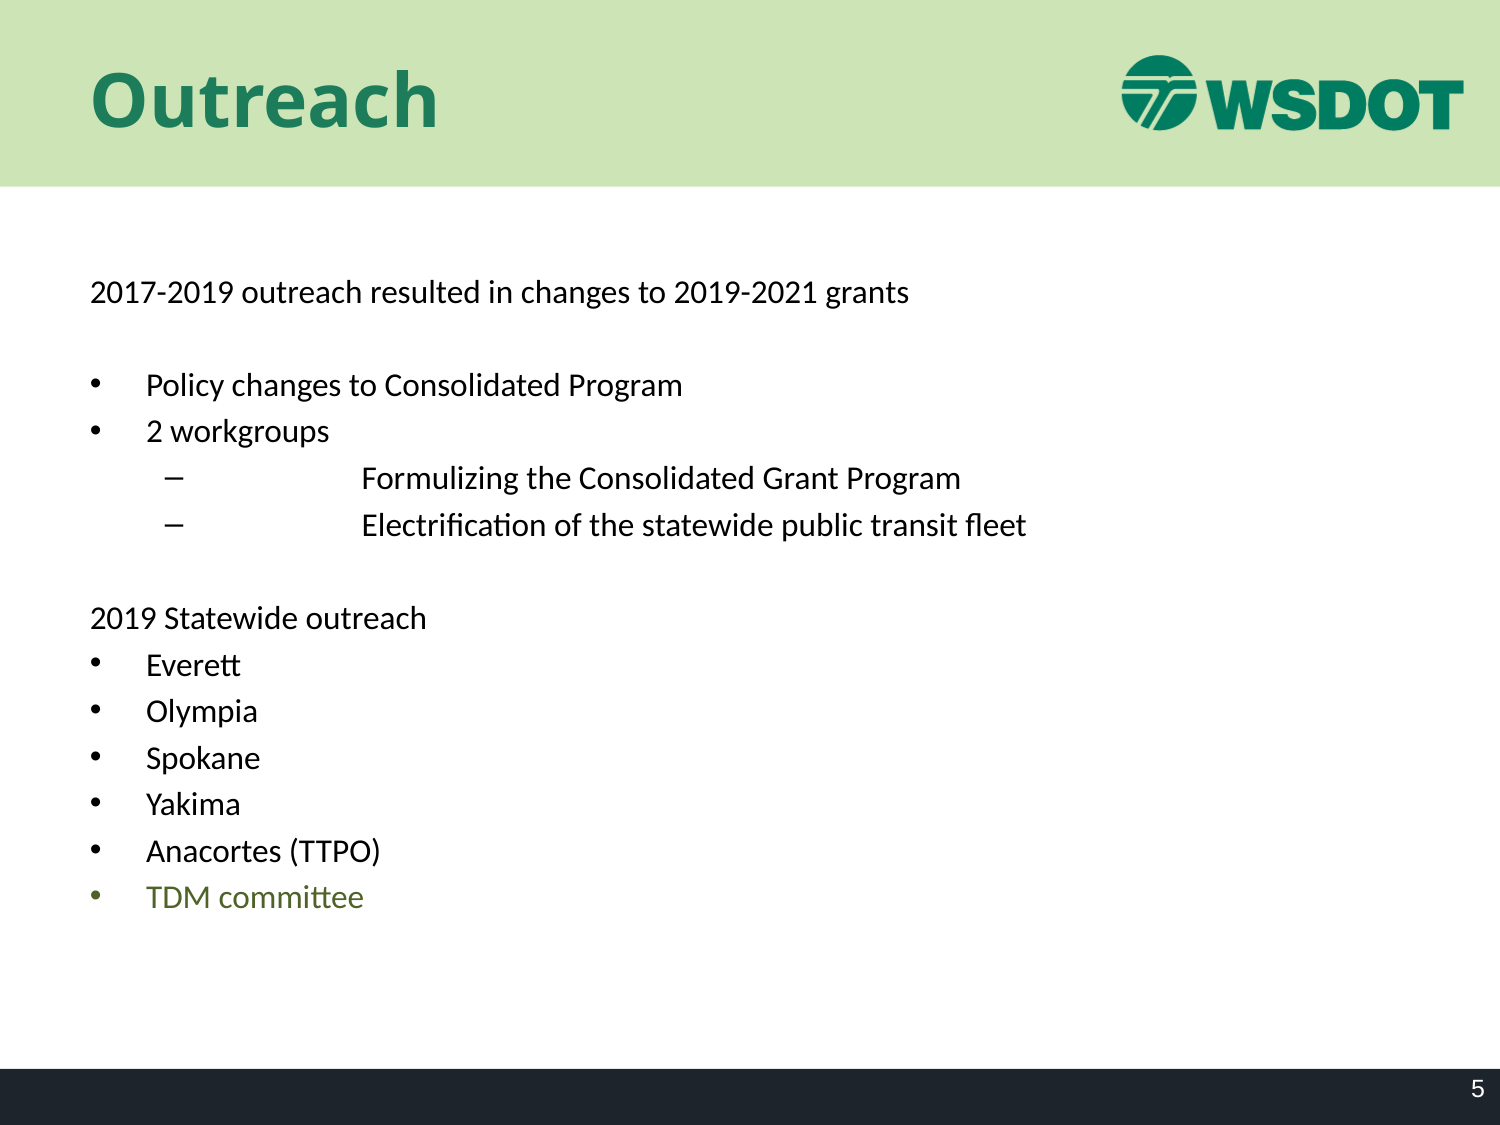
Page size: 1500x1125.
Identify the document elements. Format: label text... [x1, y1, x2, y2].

list 2017-2019 outreach resulted in changes to 2019-2021 grants Policy changes to Consolidated Program 2 workgroups Formulizing the Consolidated Grant Program Electrification of the statewide public transit fleet 2019 Statewide outreach Everett Olympia Spokane Yakima Anacortes (TTPO) TDM committee [75, 262, 1425, 1005]
slide_number 5 [1149, 1065, 1500, 1125]
picture [0, 0, 1500, 1125]
title Outreach [75, 45, 1425, 233]
